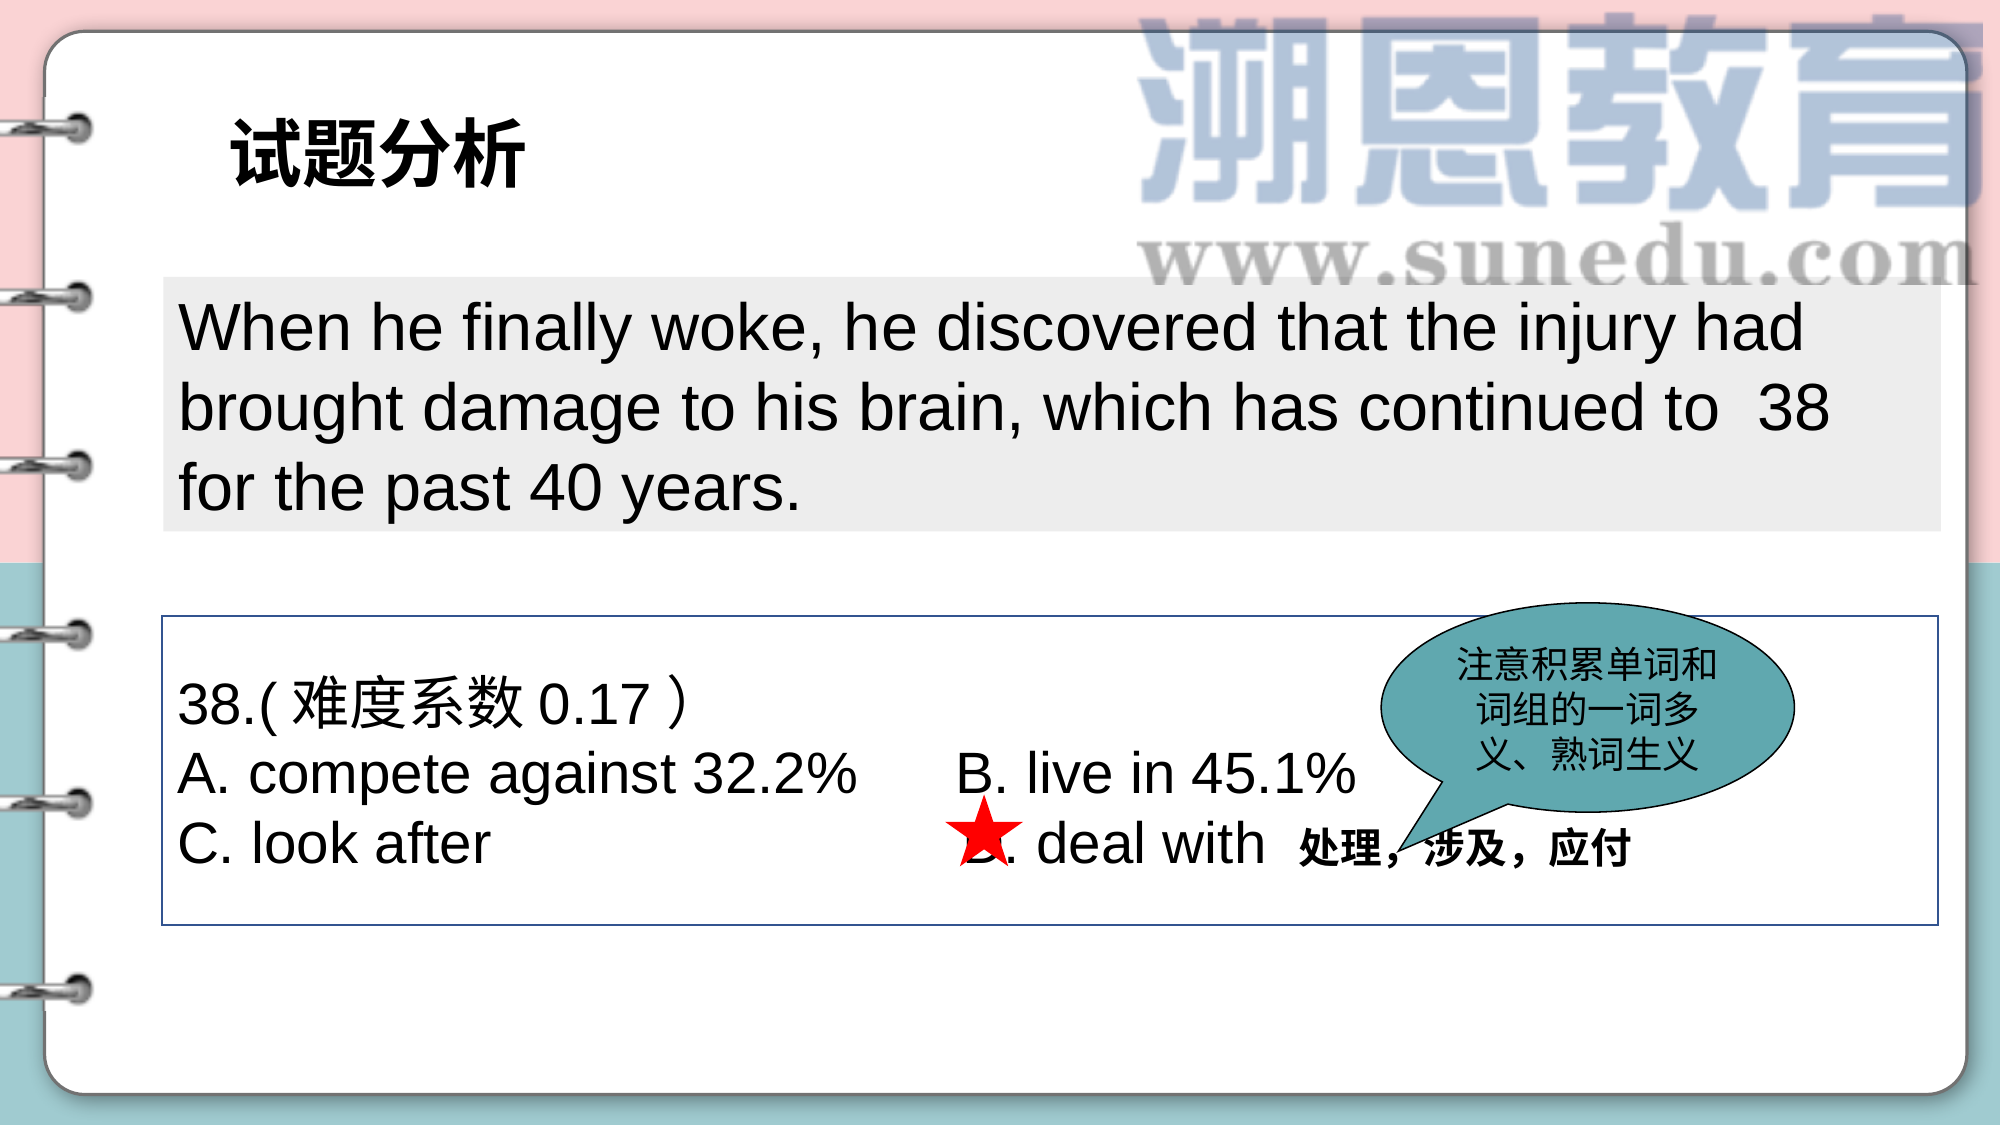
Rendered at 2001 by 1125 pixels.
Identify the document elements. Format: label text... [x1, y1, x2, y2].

text_box 试题分析 [212, 98, 733, 204]
picture [1134, 10, 1983, 286]
picture [0, 97, 485, 1011]
text_box 38.(难度系数0.17） A. compete against 32.2% B. live in 45.1% C. look after D. deal with 处理，涉及，应付 [161, 615, 1939, 926]
text_box When he finally woke, he discovered that the injury had brought damage to his brain, which has continued to 38 for the past 40 years. [163, 276, 1941, 532]
text_box 注意积累单词和词组的一词多义、熟词生义 [1381, 602, 1795, 852]
text_box [941, 791, 1027, 869]
